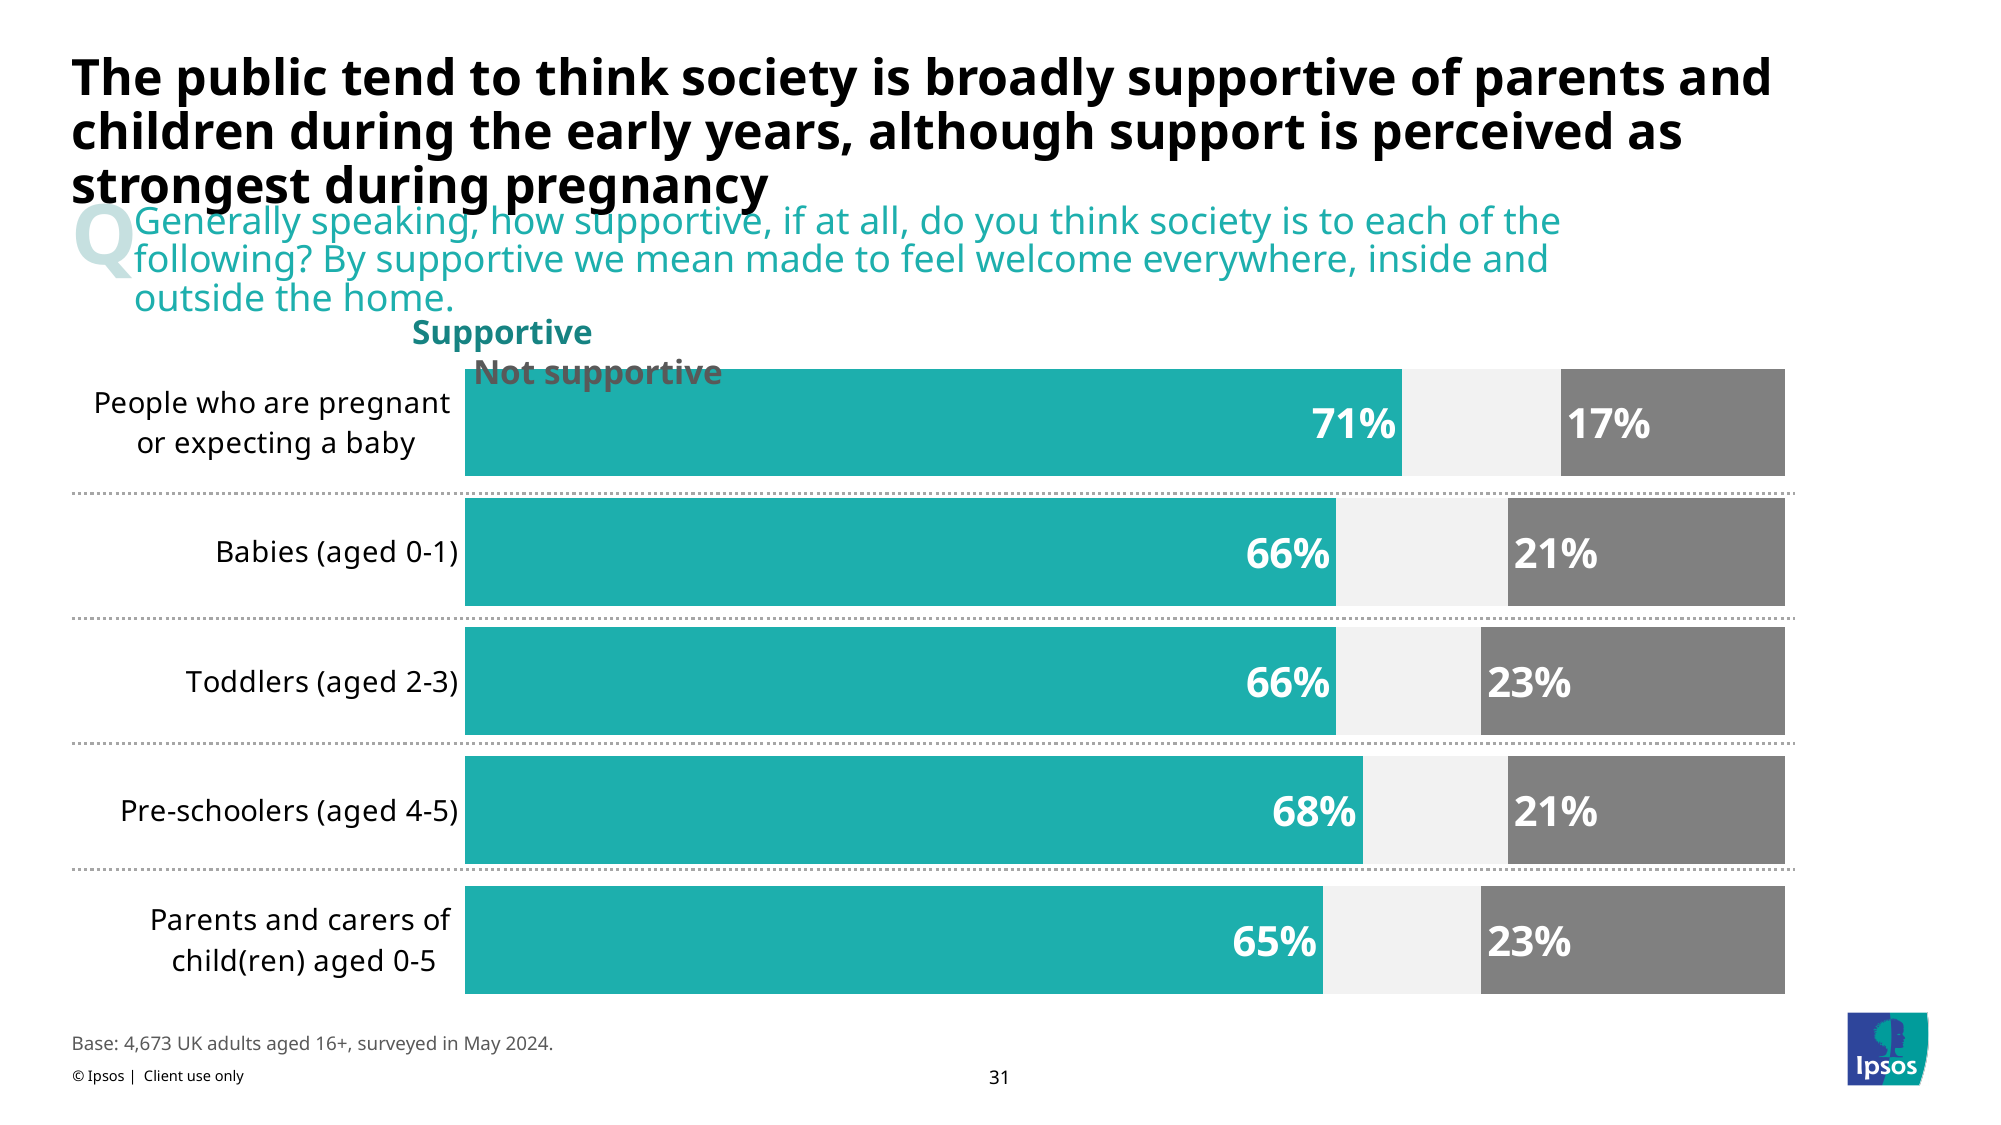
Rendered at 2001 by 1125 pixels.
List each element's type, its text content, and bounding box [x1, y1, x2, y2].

text_box Supportive Not supportive [412, 311, 1807, 344]
text_box Q [71, 181, 163, 294]
text_box Base: 4,673 UK adults aged 16+, surveyed in May 2024. [71, 1031, 1721, 1055]
title The public tend to think society is broadly supportive of parents and children during the early years, although support is perceived as strongest during pregnancy [71, 52, 1932, 180]
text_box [71, 493, 1796, 870]
picture [1847, 1012, 1929, 1086]
text_box Generally speaking, how supportive, if at all, do you think society is to each of the following? By supportive we mean made to feel welcome everywhere, inside and outside the home. [133, 196, 1702, 305]
chart [58, 344, 1821, 1018]
